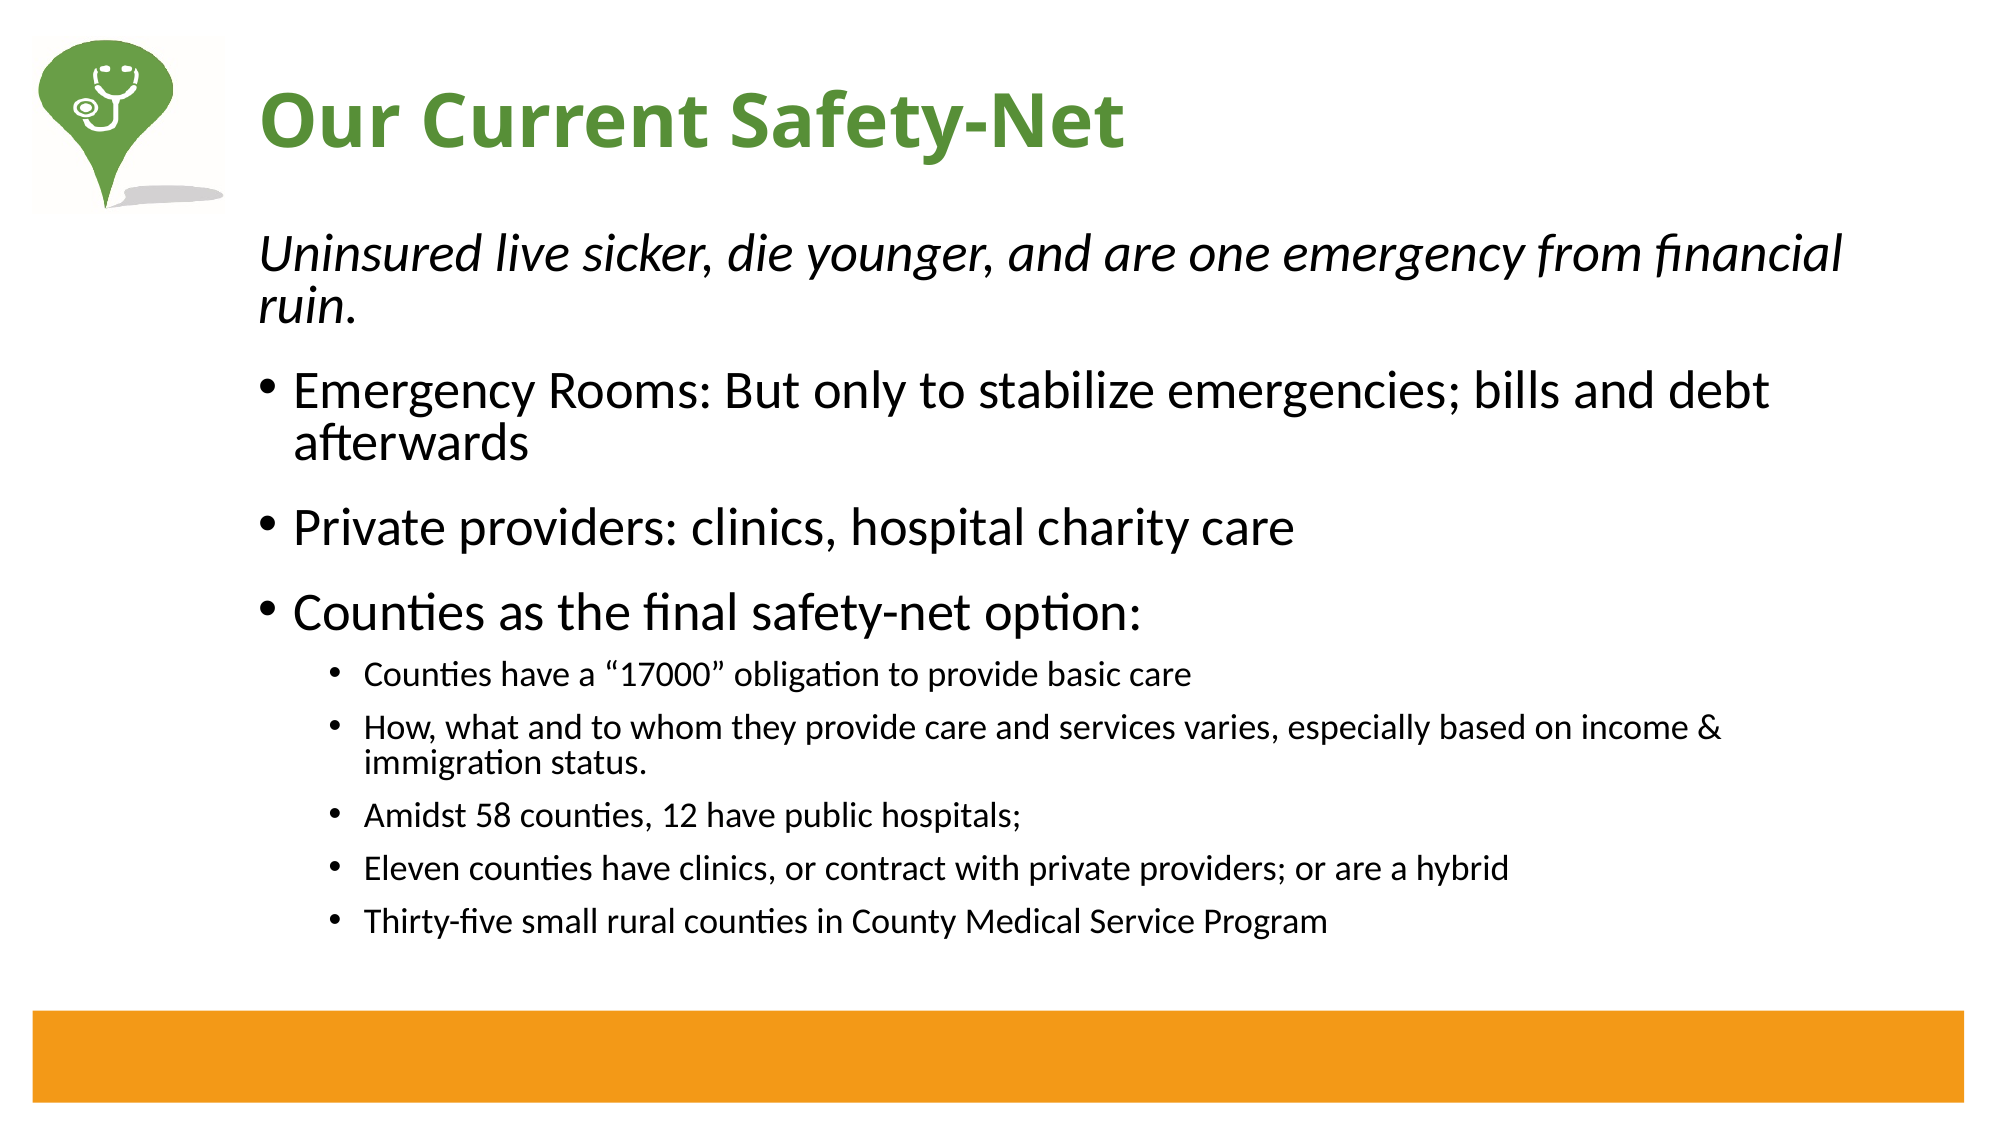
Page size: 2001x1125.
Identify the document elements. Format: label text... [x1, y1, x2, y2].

title Our Current Safety-Net [243, 46, 1944, 201]
list Uninsured live sicker, die younger, and are one emergency from financial ruin. Emergency Rooms: But only to stabilize emergencies; bills and debt afterwards Private providers: clinics, hospital charity care Counties as the final safety-net option: Counties have a “17000” obligation to provide basic care How, what and to whom they provide care and services varies, especially based on income & immigration status. Amidst 58 counties, 12 have public hospitals; Eleven counties have clinics, or contract with private providers; or are a hybrid Thirty-five small rural counties in County Medical Service Program [243, 222, 1862, 954]
picture [32, 36, 225, 214]
